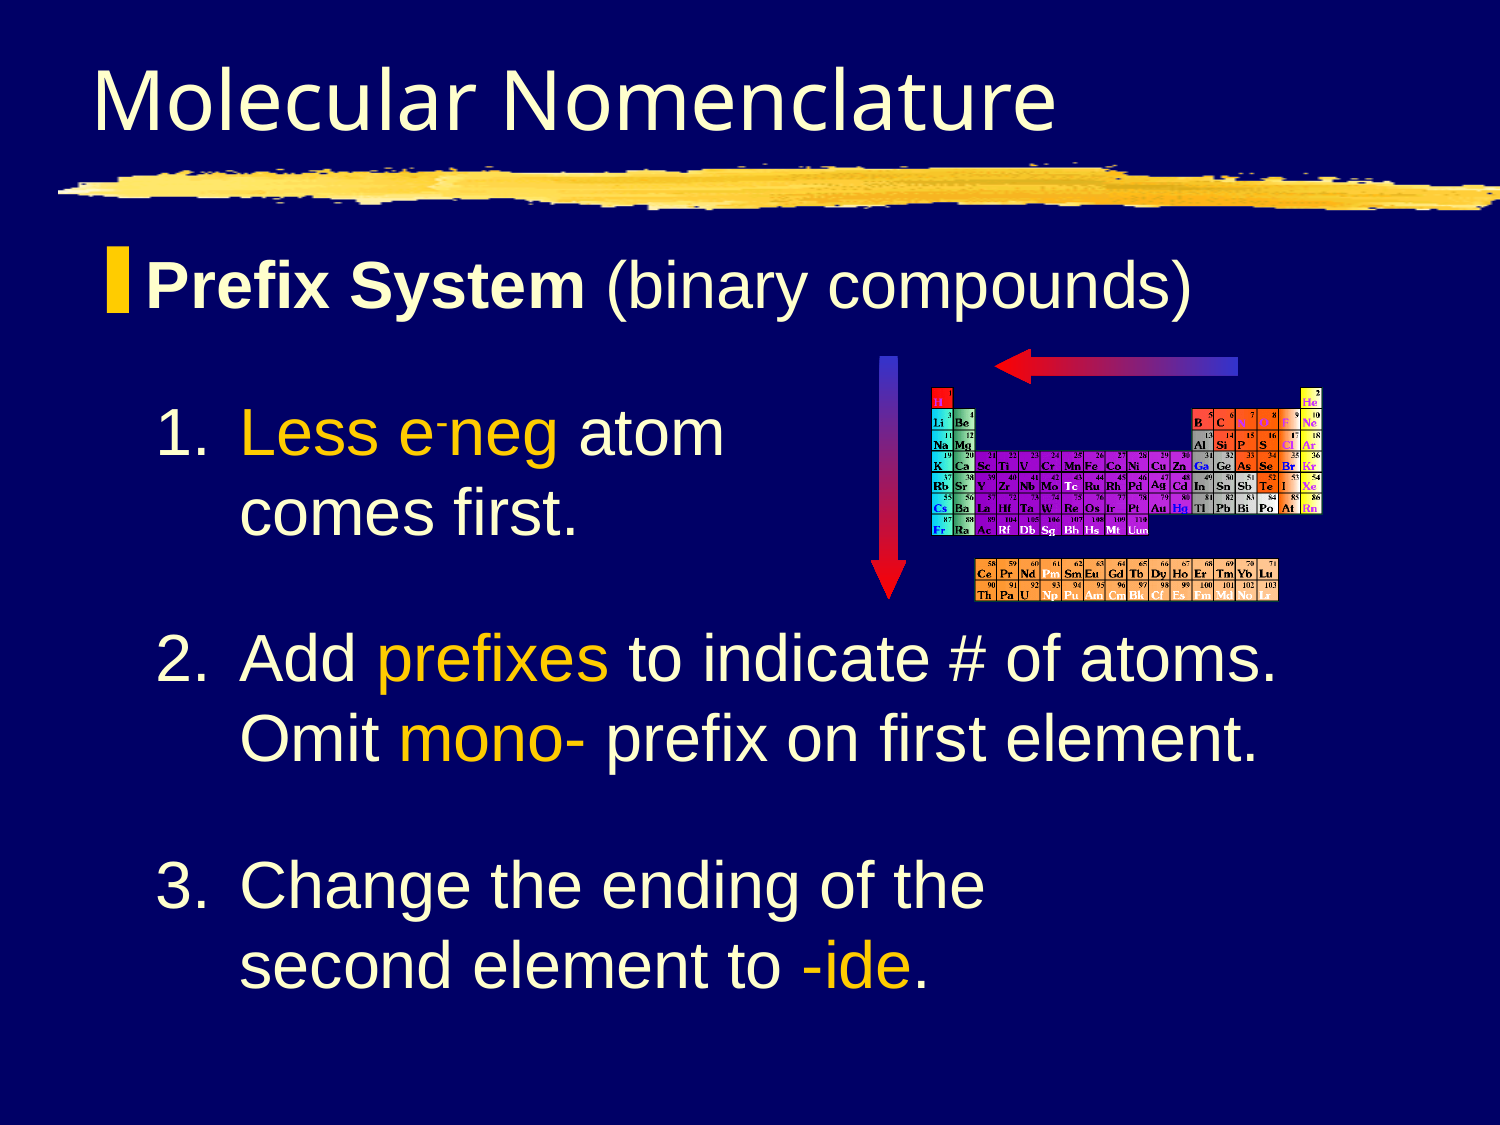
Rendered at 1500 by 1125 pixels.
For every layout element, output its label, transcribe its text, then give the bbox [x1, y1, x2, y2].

title Molecular Nomenclature [74, 24, 1458, 155]
picture [58, 157, 1500, 221]
list Prefix System (binary compounds) 1. Less e-neg atom comes first. 2. Add prefixes to indicate # of atoms. Omit mono- prefix on first element. 3. Change the ending of the second element to -ide. [74, 234, 1417, 994]
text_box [870, 348, 1325, 604]
